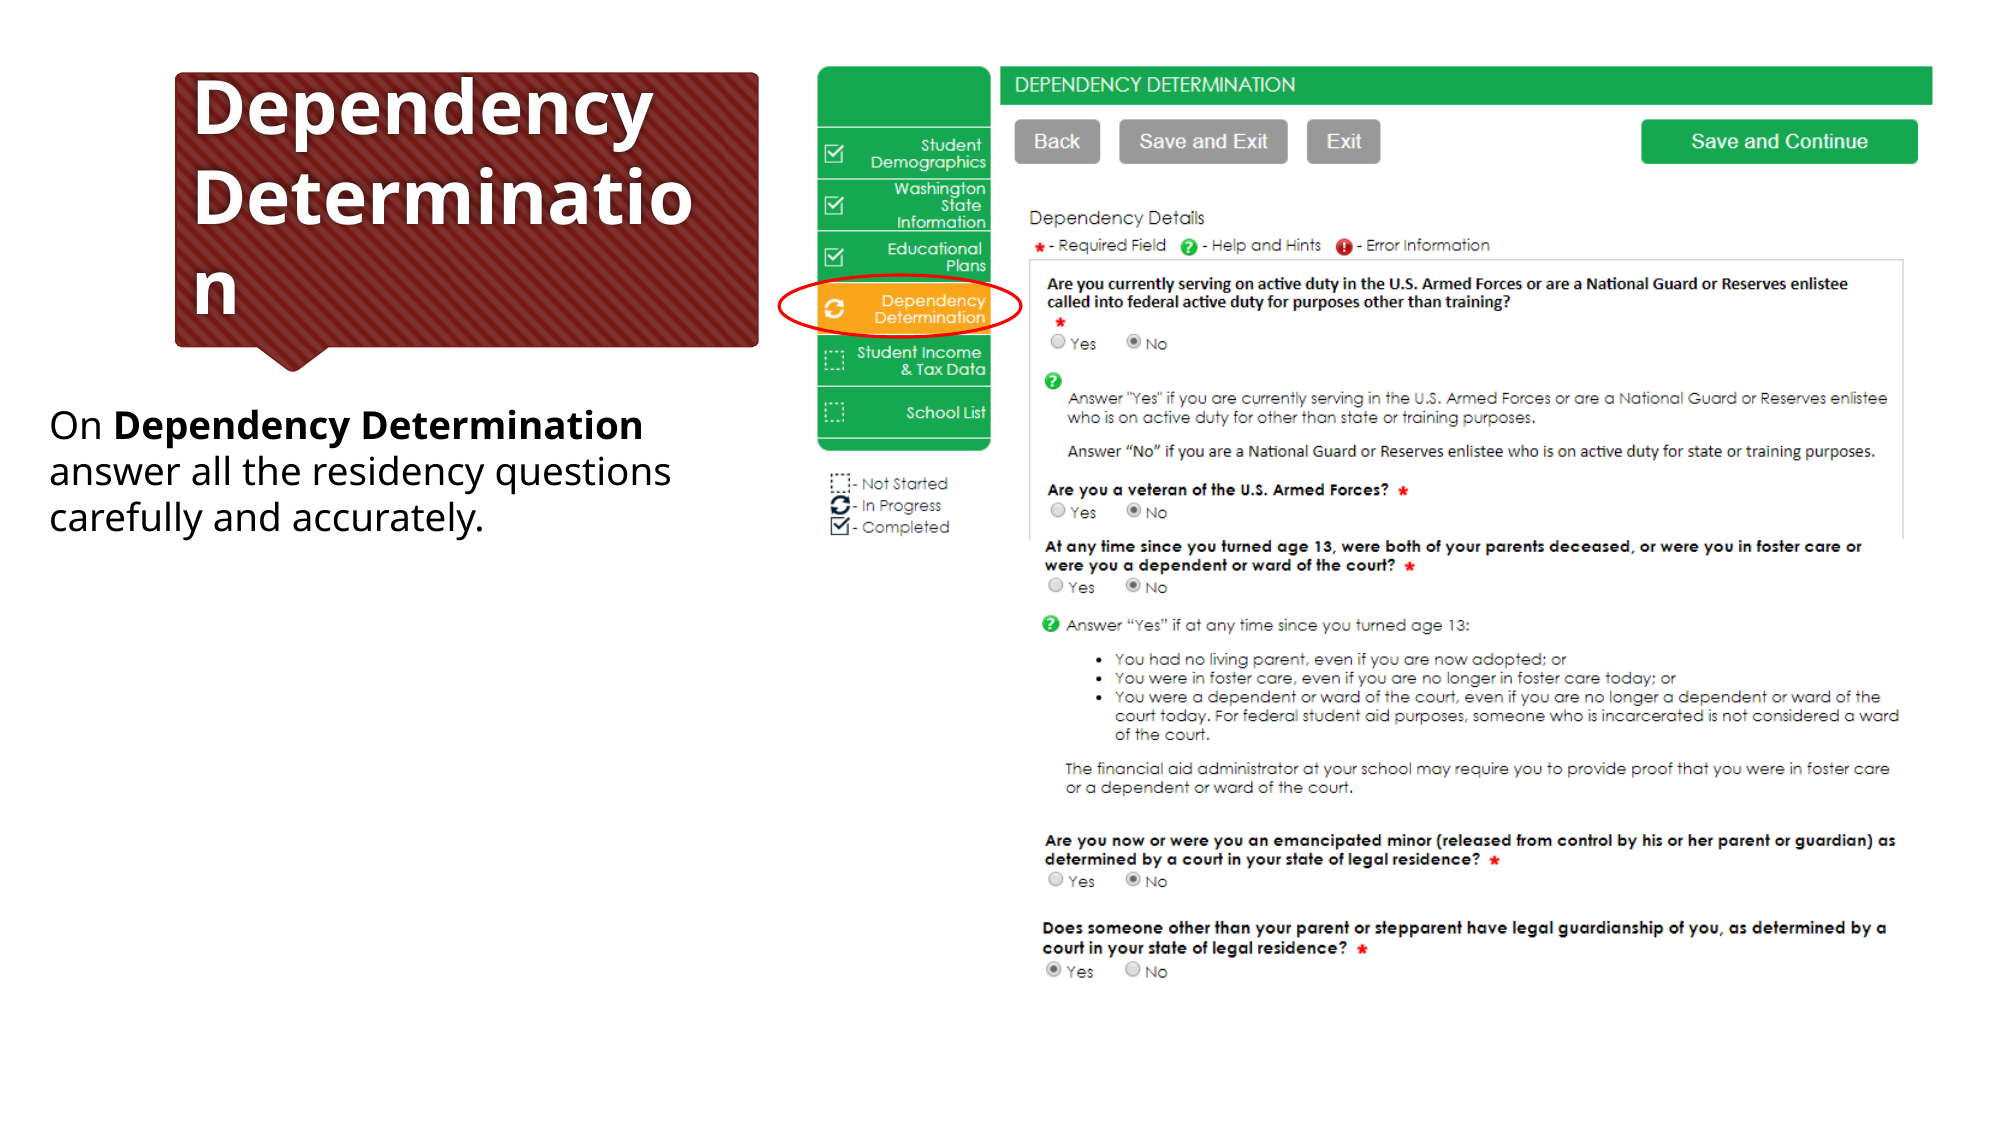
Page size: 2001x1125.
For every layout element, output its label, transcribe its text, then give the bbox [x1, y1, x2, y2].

picture [1035, 910, 1926, 998]
text_box [777, 282, 814, 330]
text_box On Dependency Determination answer all the residency questions carefully and accurately. [34, 393, 762, 594]
picture [814, 58, 1947, 893]
title Dependency Determination [176, 71, 758, 338]
